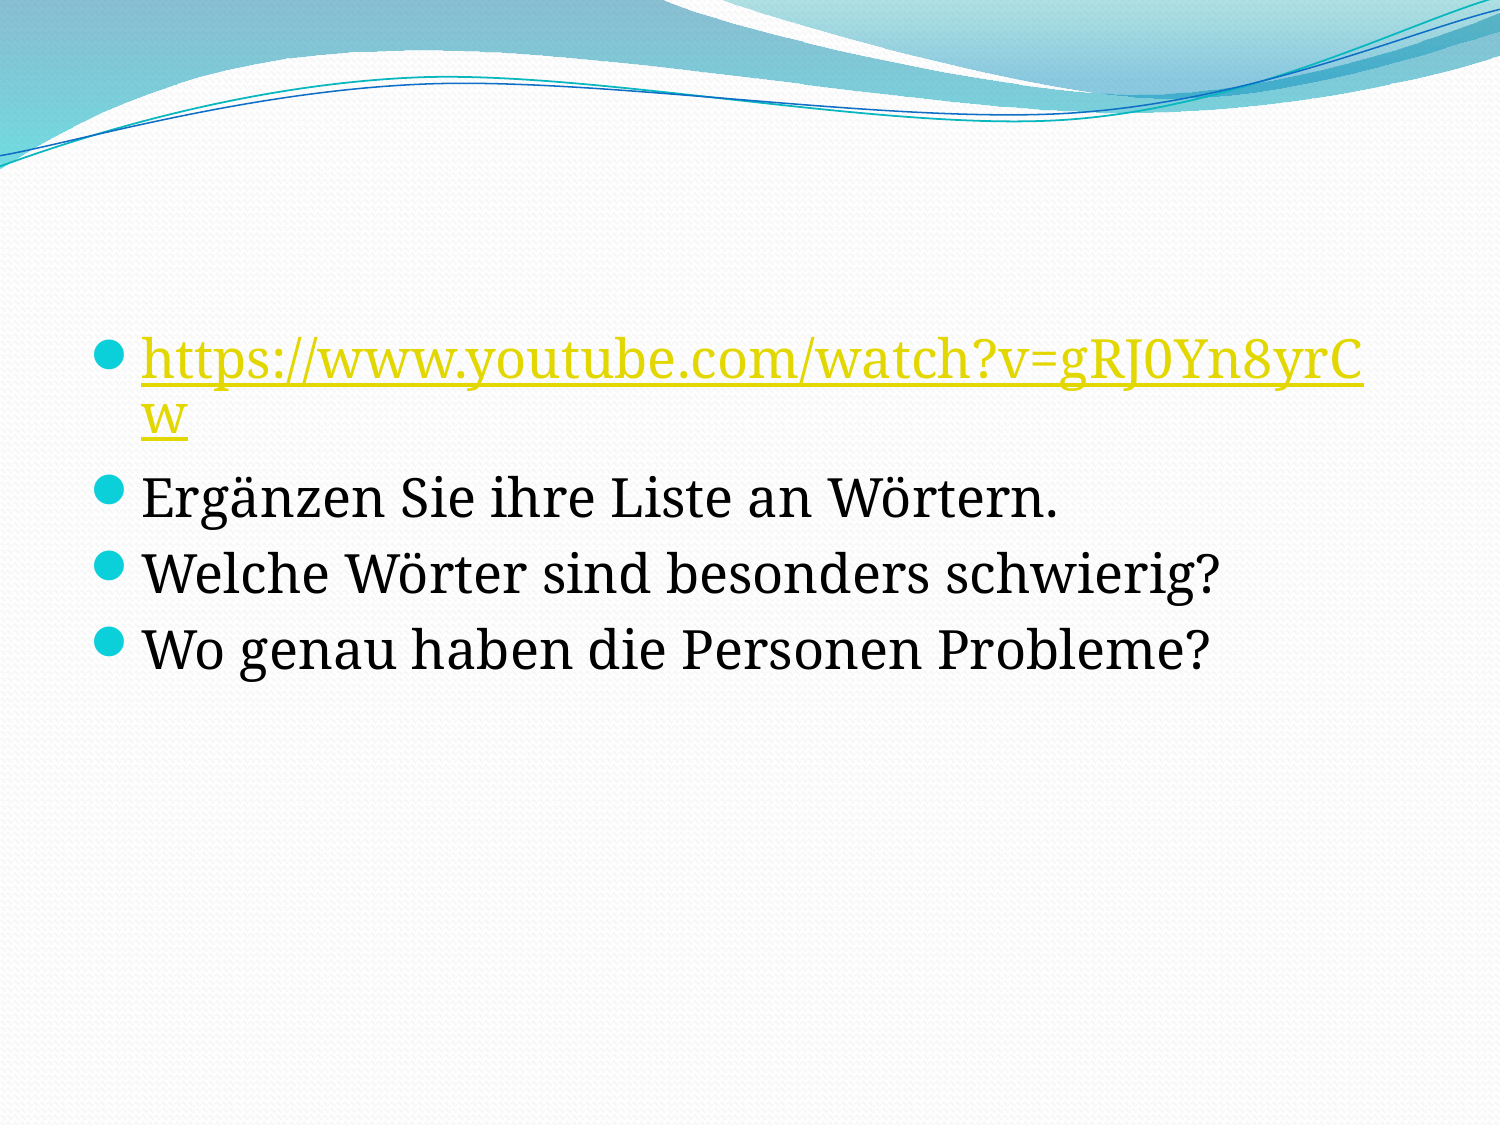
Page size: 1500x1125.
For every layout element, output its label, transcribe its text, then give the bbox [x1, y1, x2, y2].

list https://www.youtube.com/watch?v=gRJ0Yn8yrCw Ergänzen Sie ihre Liste an Wörtern. Welche Wörter sind besonders schwierig? Wo genau haben die Personen Probleme? [75, 317, 1425, 1038]
